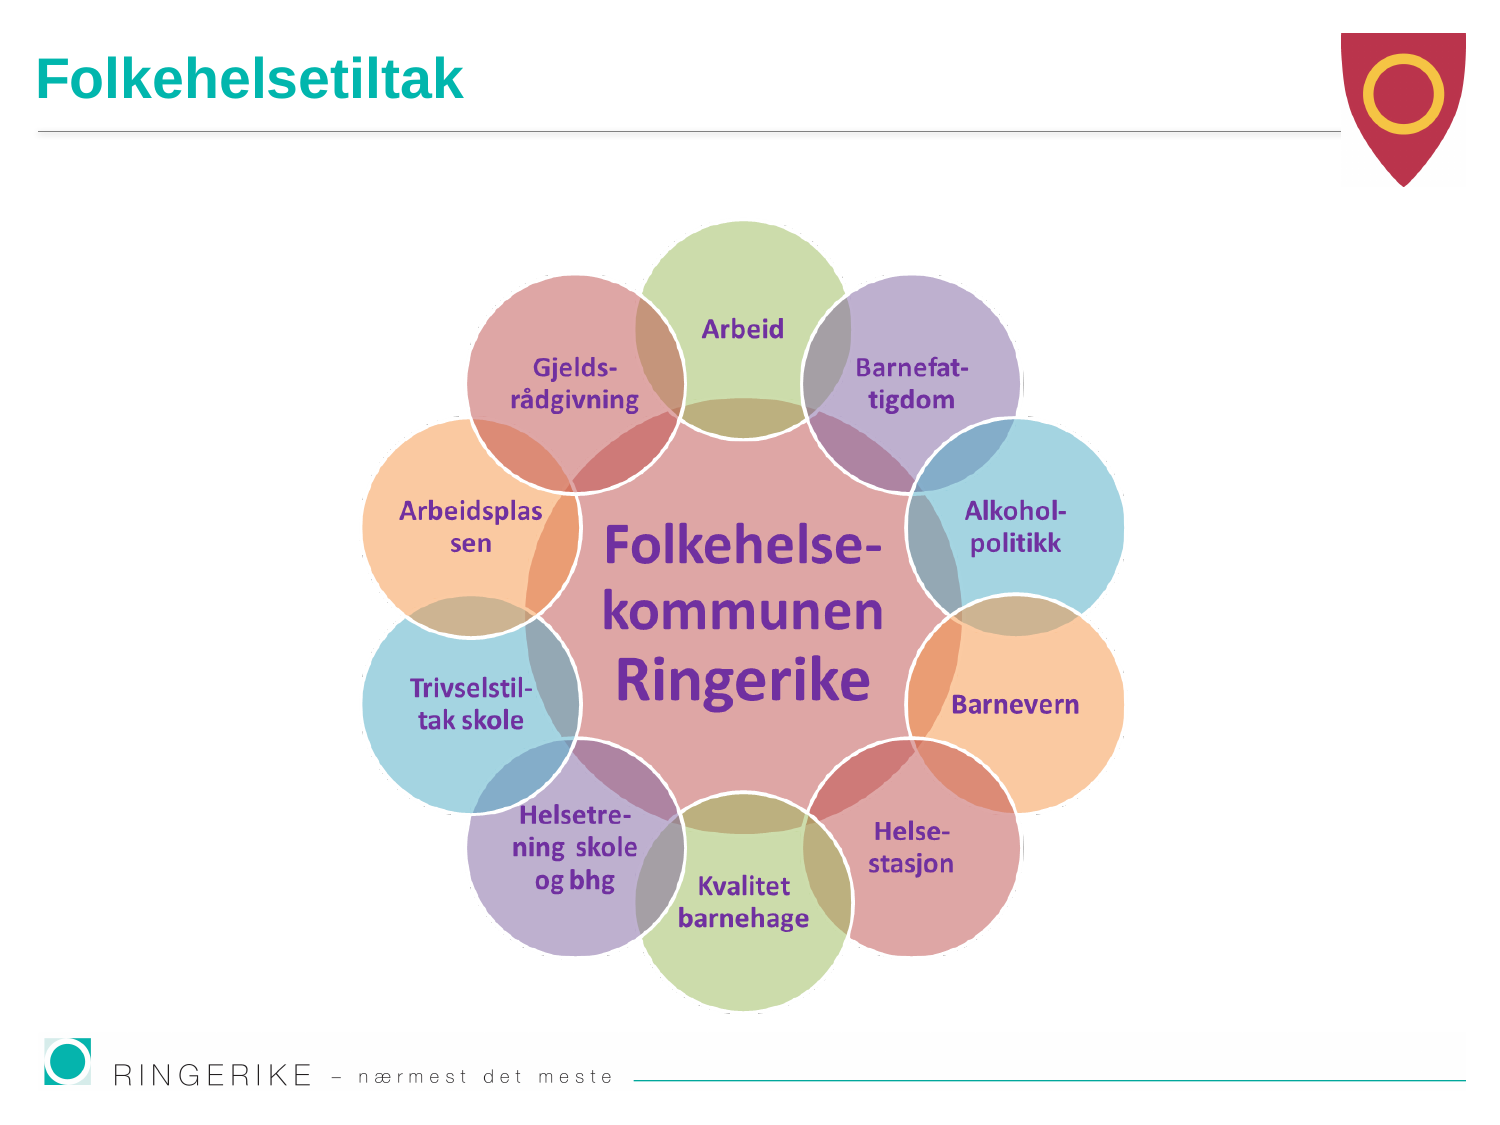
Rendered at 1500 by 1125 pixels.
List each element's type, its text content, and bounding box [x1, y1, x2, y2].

picture [38, 1032, 1466, 1091]
title Folkehelsetiltak [20, 33, 1285, 118]
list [148, 216, 1338, 1014]
picture [1341, 33, 1466, 187]
